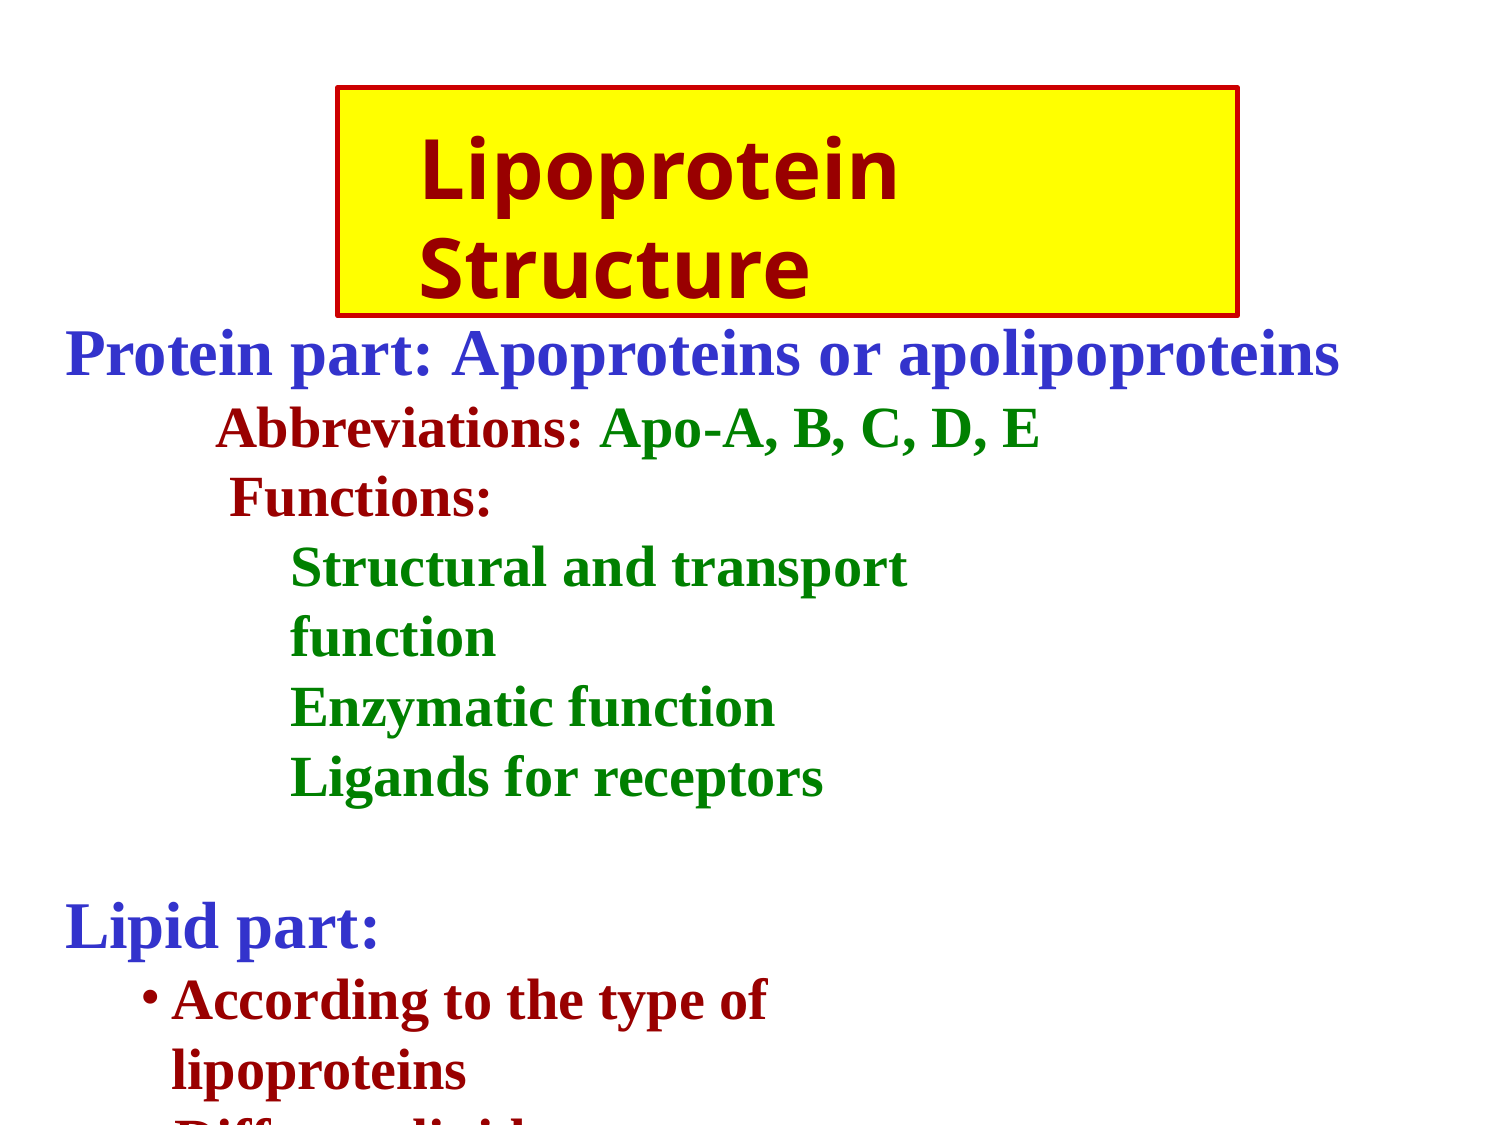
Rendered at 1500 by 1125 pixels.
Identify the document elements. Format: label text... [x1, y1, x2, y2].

title Lipoprotein Structure [337, 87, 1238, 308]
text_box Protein part: Apoproteins or apolipoproteins Abbreviations: Apo-A, B, C, D, E Functions: Structural and transport function Enzymatic function Ligands for receptors Lipid part: According to the type of lipoproteins Different lipid components in various combinations [62, 308, 1455, 1125]
